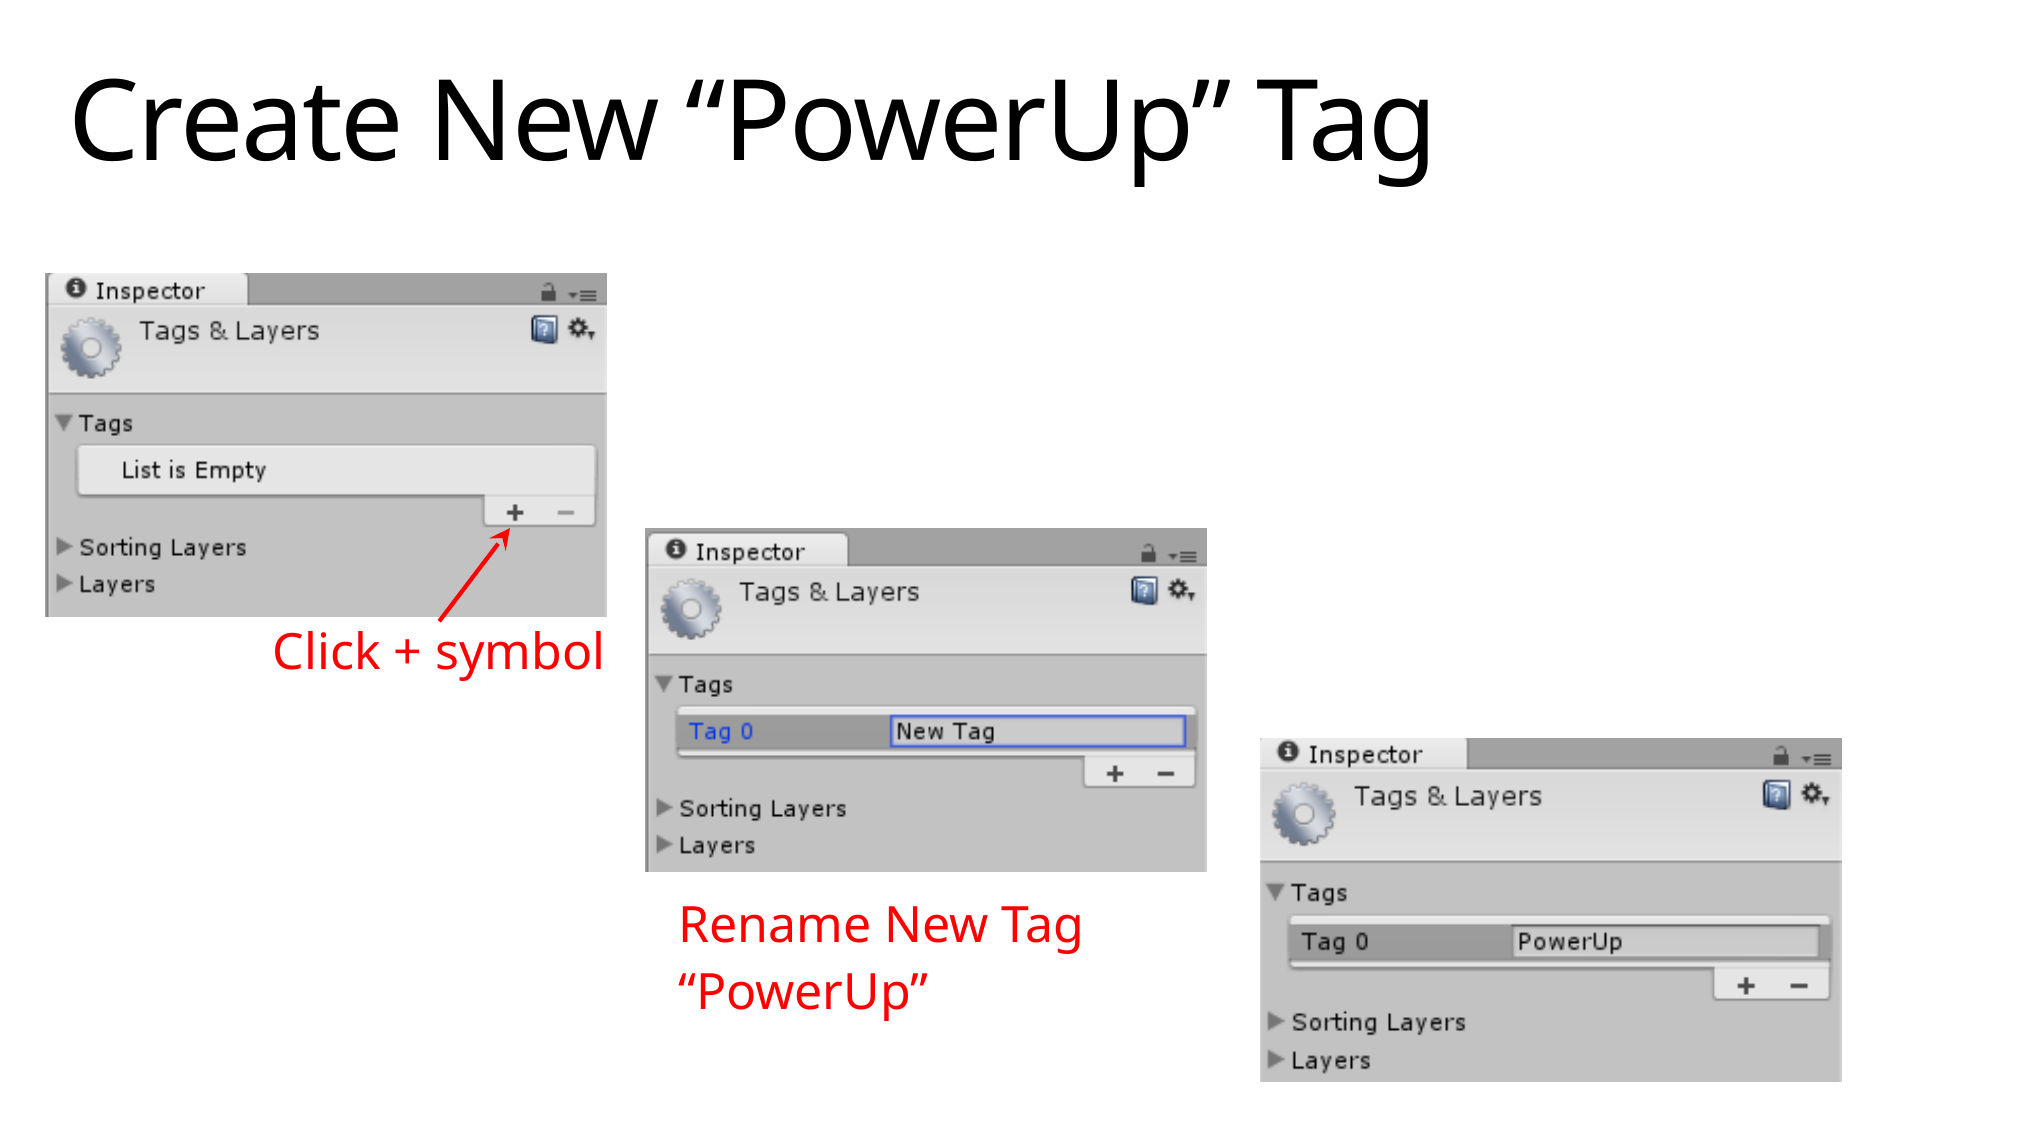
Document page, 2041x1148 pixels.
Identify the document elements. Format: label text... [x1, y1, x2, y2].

picture [44, 273, 607, 617]
picture [644, 528, 1207, 872]
text_box Click + symbol [242, 602, 636, 705]
text_box Rename New Tag “PowerUp” [648, 875, 1115, 1044]
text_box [438, 527, 511, 622]
picture [1259, 738, 1842, 1082]
title Create New “PowerUp” Tag [45, 48, 1996, 199]
